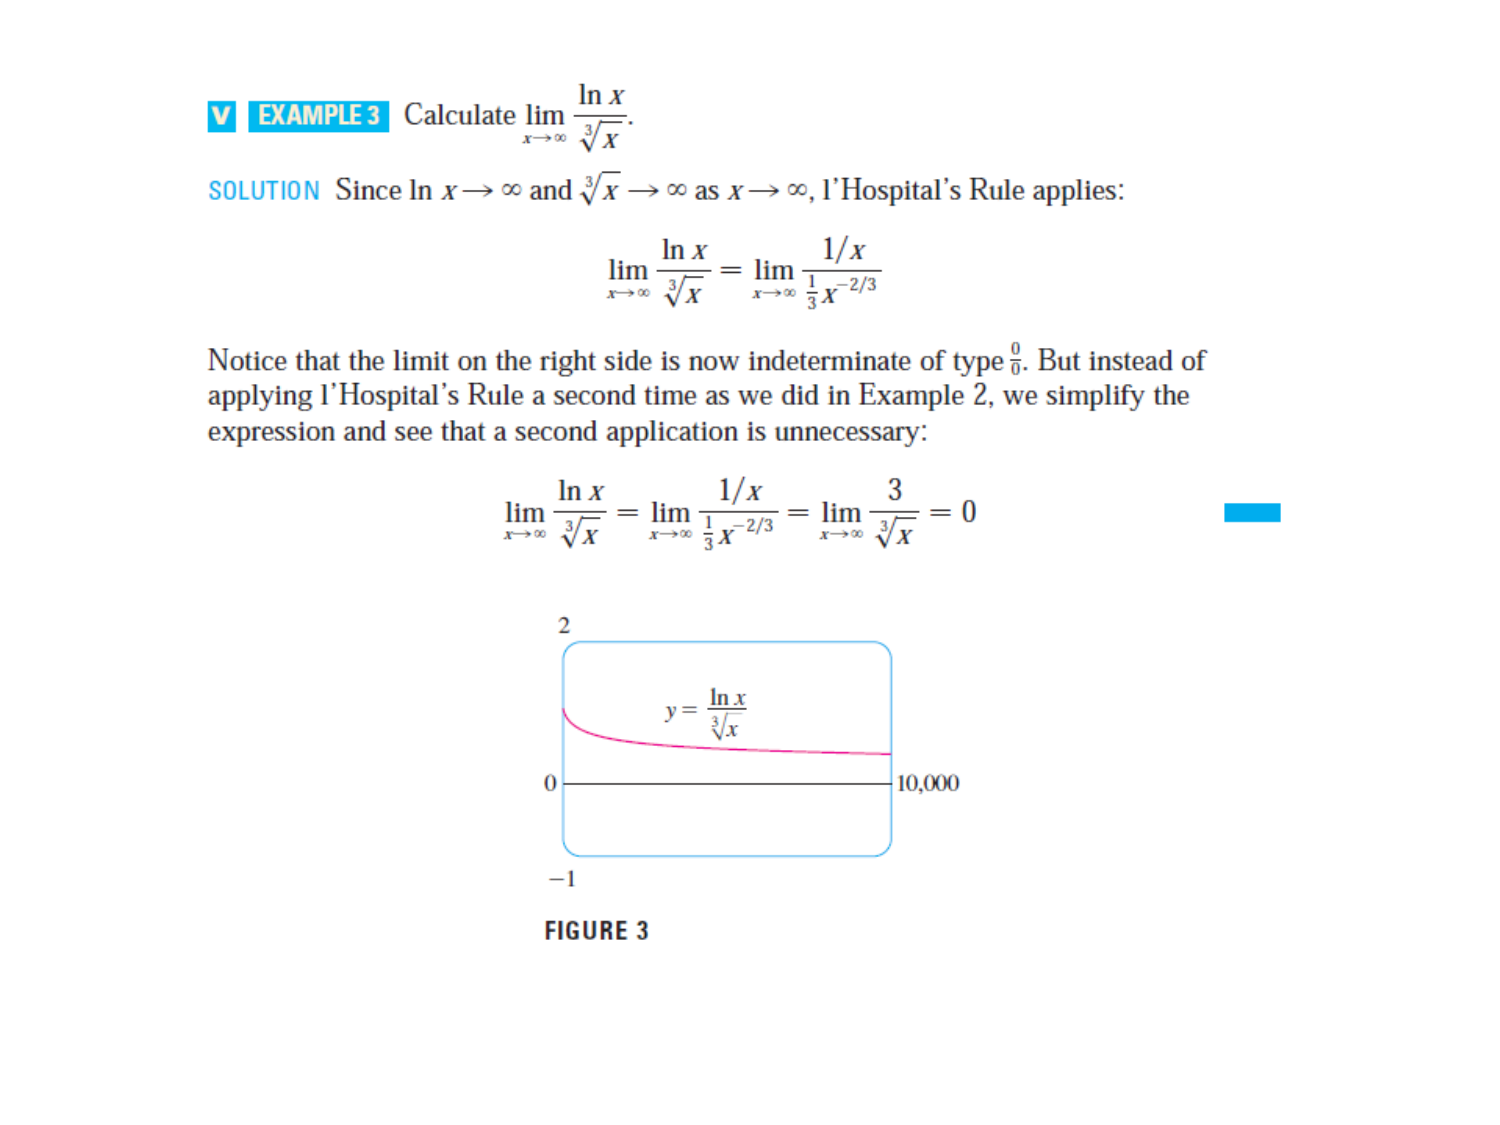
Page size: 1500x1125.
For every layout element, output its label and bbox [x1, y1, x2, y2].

picture [194, 70, 1306, 563]
picture [529, 602, 971, 954]
